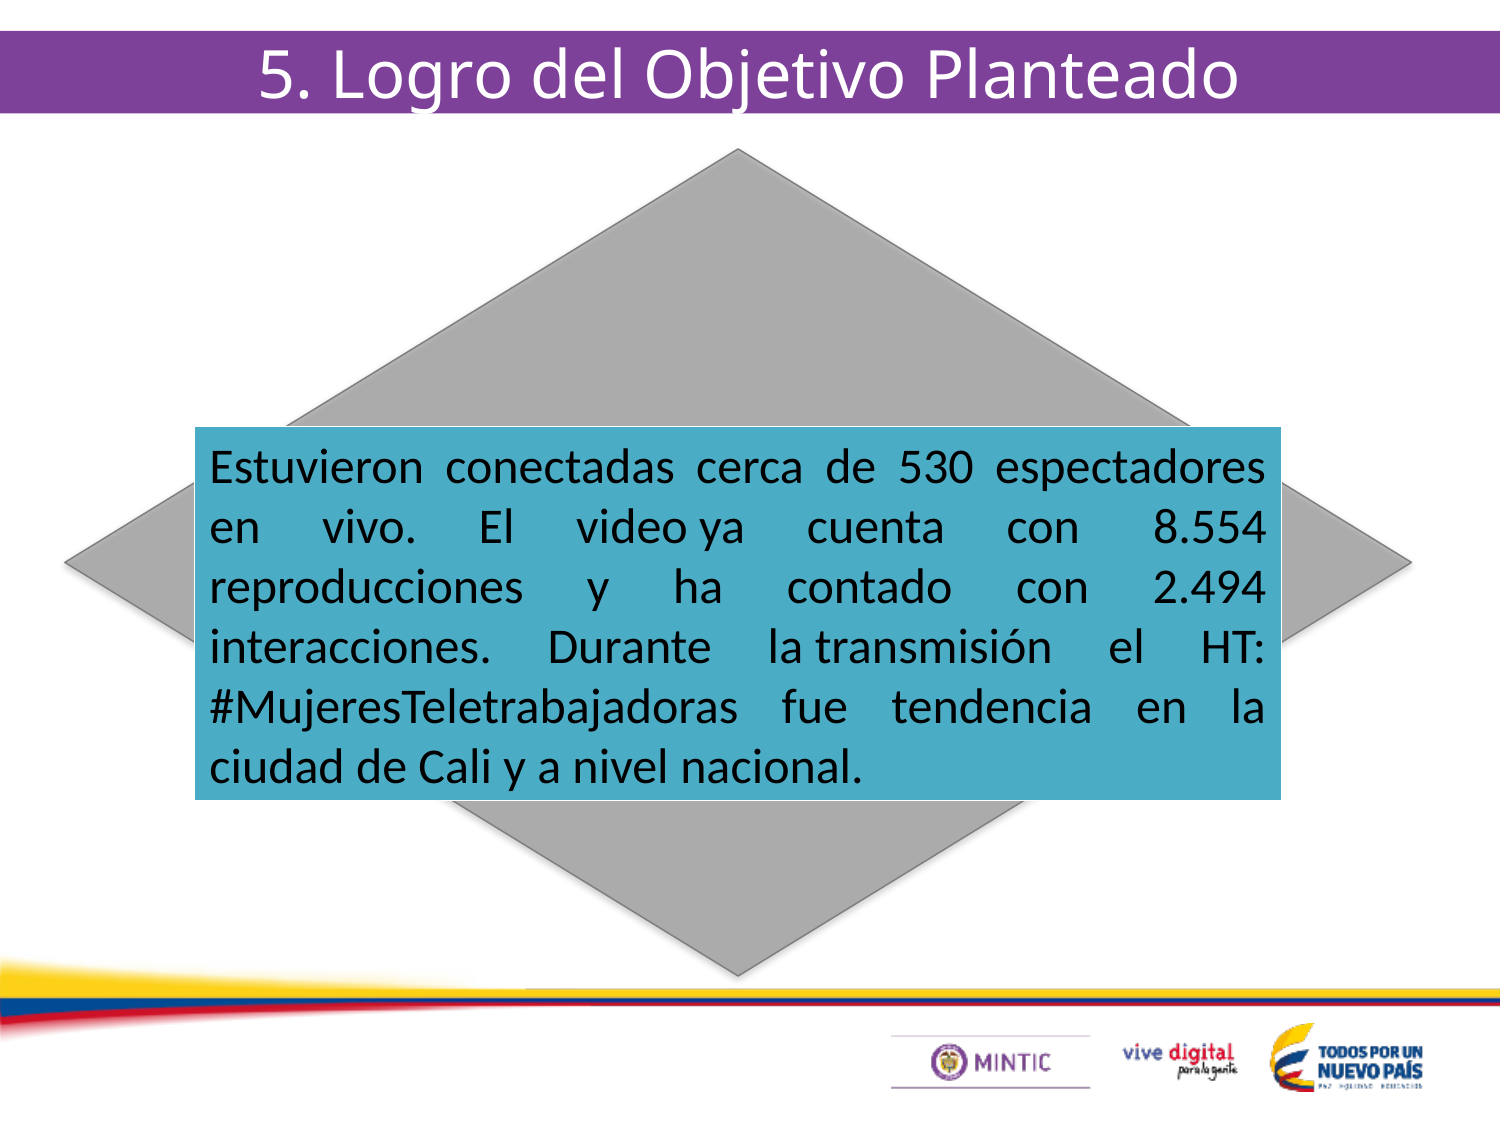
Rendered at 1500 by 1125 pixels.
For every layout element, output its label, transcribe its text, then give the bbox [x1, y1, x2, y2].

picture [0, 951, 1500, 1092]
text_box [451, 801, 1025, 950]
text_box [1282, 482, 1413, 643]
text_box [64, 482, 194, 643]
text_box Estuvieron conectadas cerca de 530 espectadores en vivo. El video ya cuenta con 8.554 reproducciones y ha contado con 2.494 interacciones. Durante la transmisión el HT: #MujeresTeletrabajadoras fue tendencia en la ciudad de Cali y a nivel nacional.​ [194, 426, 1282, 801]
text_box 5. Logro del Objetivo Planteado [0, 29, 1500, 116]
text_box [285, 148, 1191, 426]
